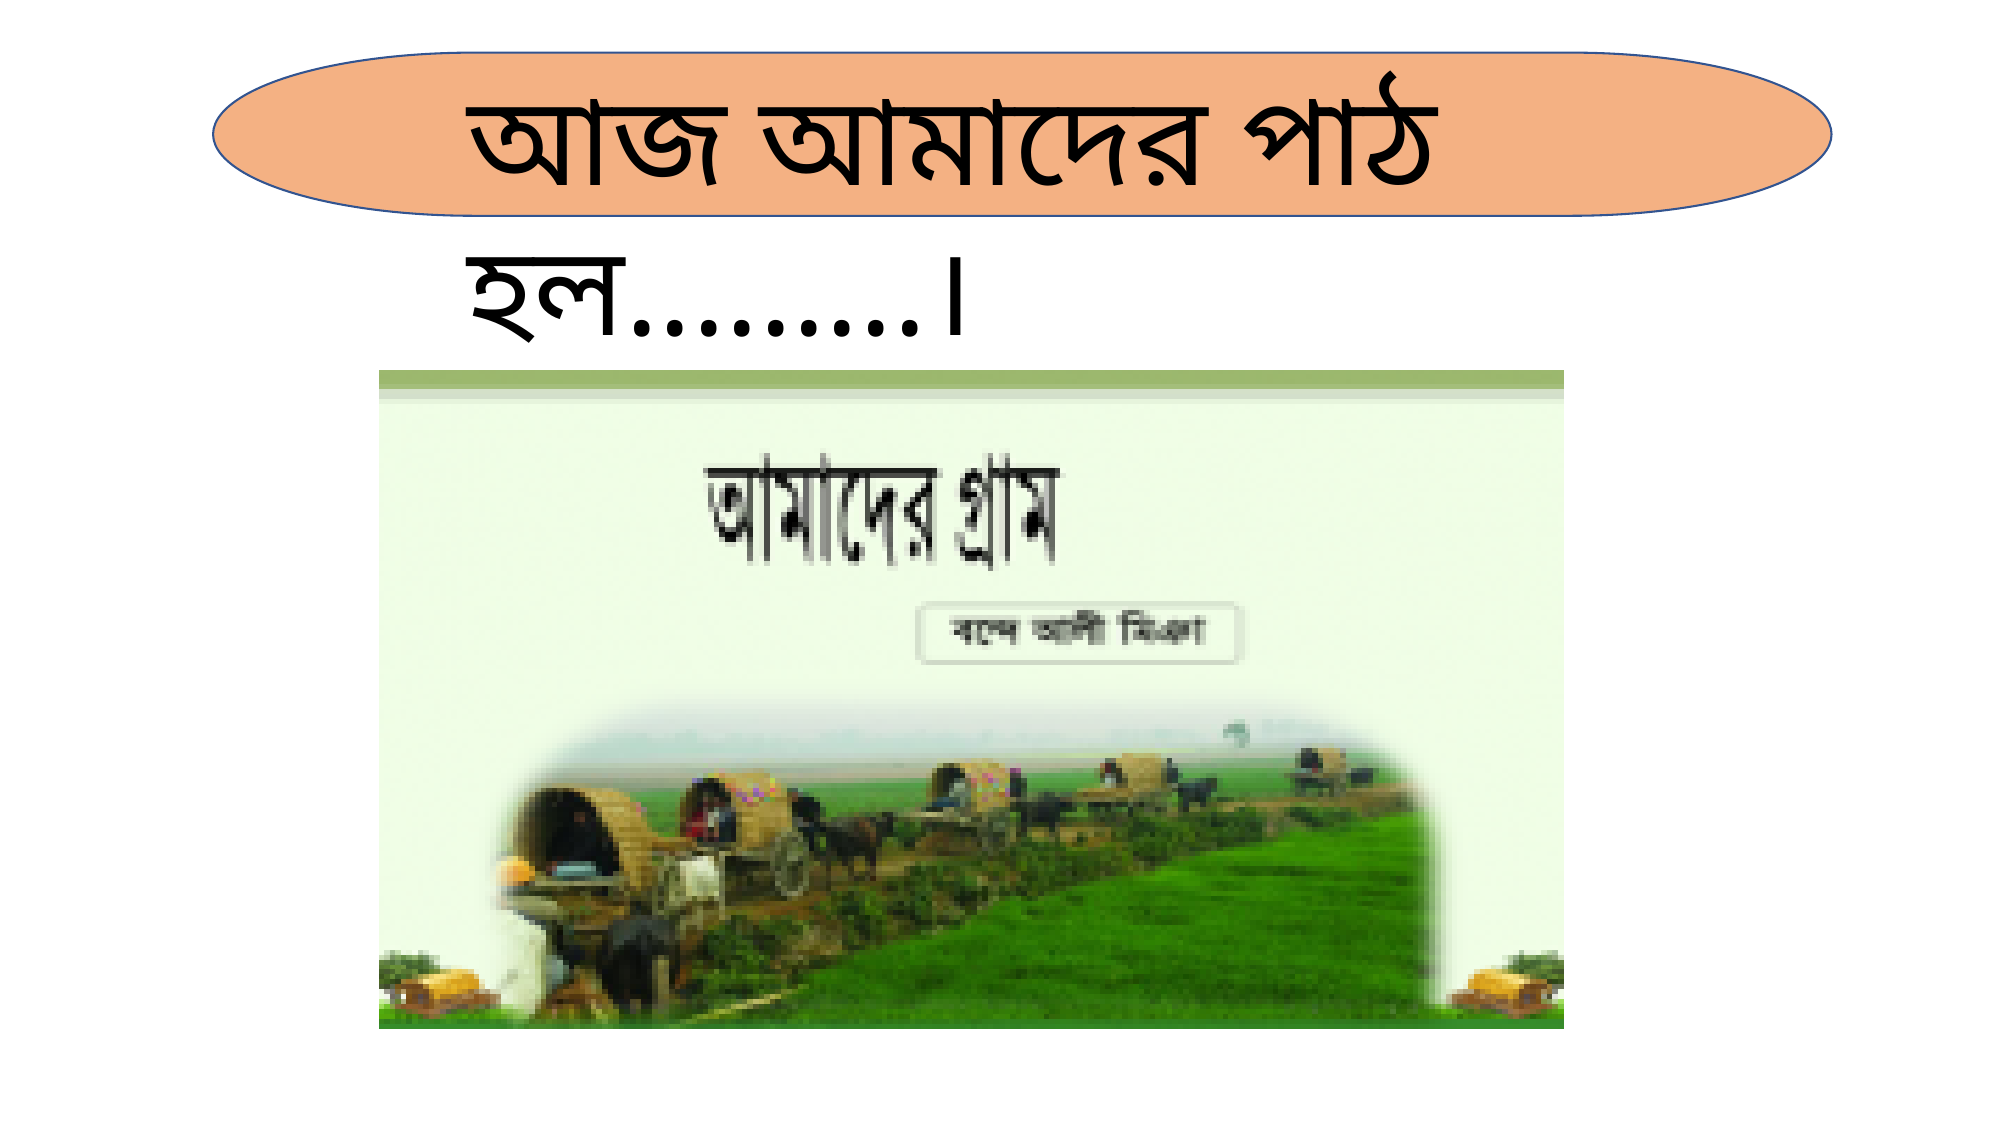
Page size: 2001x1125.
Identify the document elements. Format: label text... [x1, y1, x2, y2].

picture [379, 370, 1564, 1029]
text_box [212, 51, 1598, 217]
text_box আজ আমাদের পাঠ হল.........। [452, 52, 1787, 368]
text_box [1787, 87, 1833, 181]
